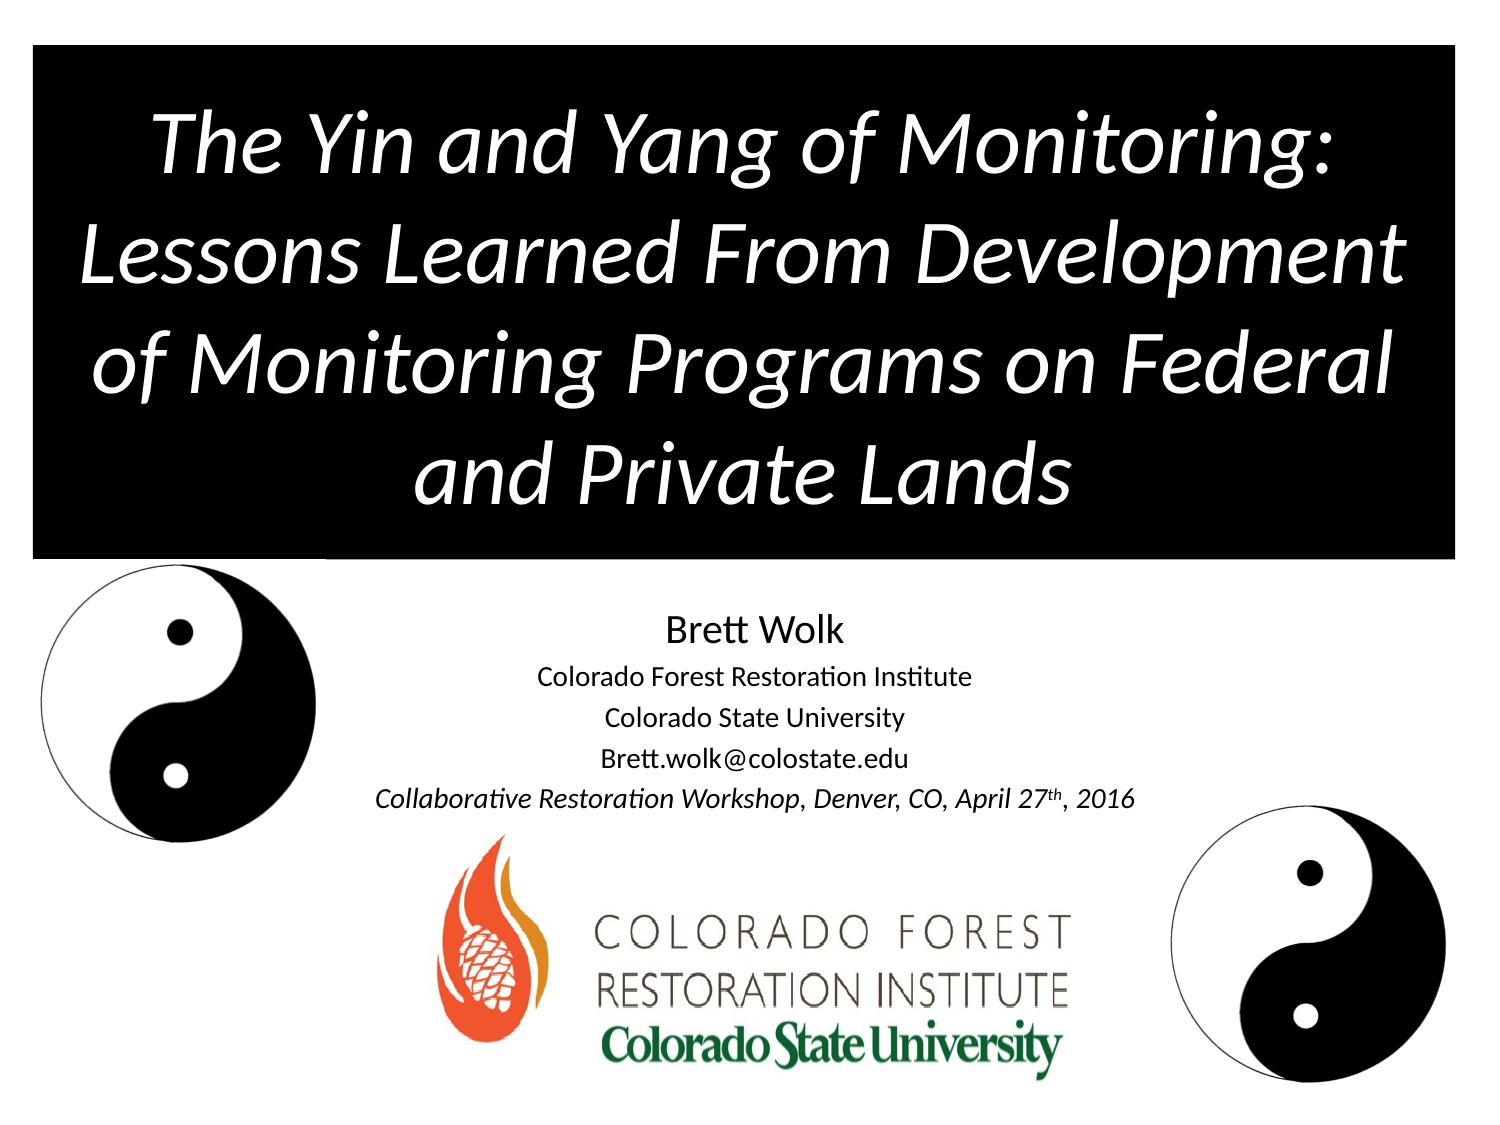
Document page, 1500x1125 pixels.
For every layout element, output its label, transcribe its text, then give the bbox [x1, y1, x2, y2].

picture [32, 559, 326, 848]
list Brett Wolk Colorado Forest Restoration Institute Colorado State University Brett.wolk@colostate.edu Collaborative Restoration Workshop, Denver, CO, April 27th, 2016 [347, 594, 1163, 843]
picture [1162, 799, 1456, 1088]
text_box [426, 828, 1072, 1088]
title The Yin and Yang of Monitoring: Lessons Learned From Development of Monitoring Programs on Federal and Private Lands [32, 45, 1456, 560]
